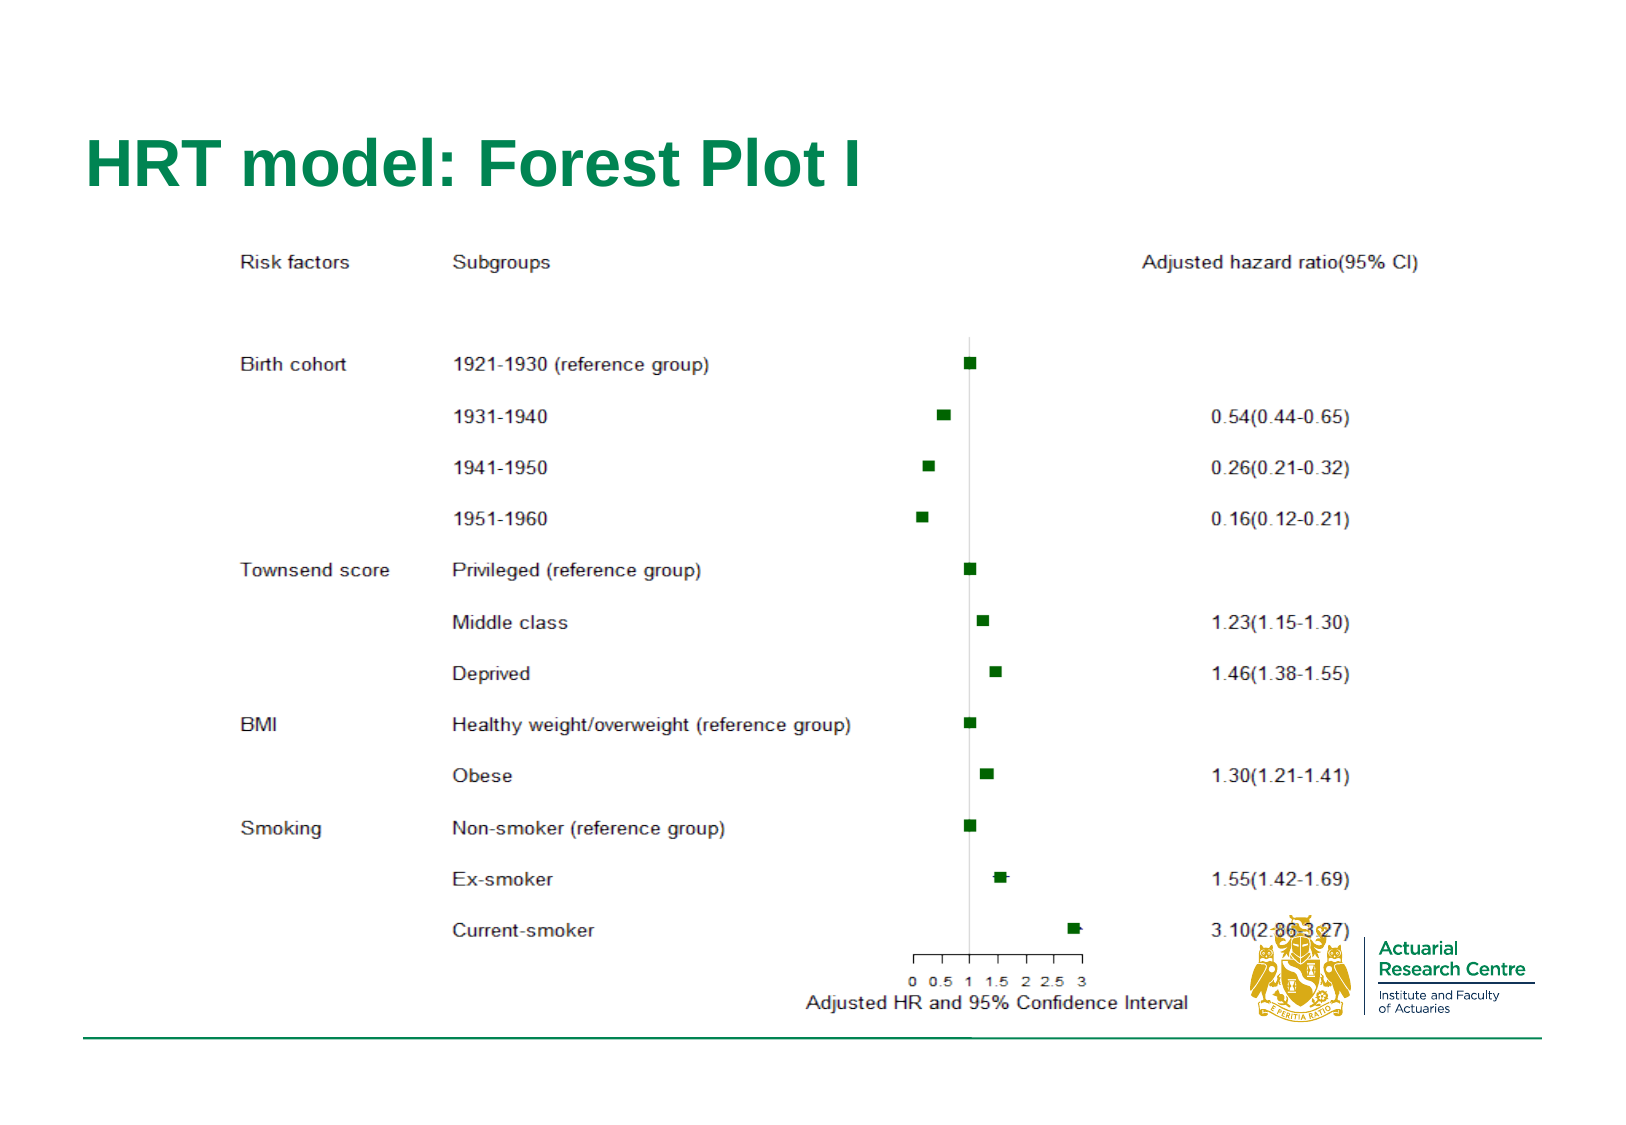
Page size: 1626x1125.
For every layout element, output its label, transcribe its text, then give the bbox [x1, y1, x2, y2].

title HRT model: Forest Plot I [70, 66, 1544, 254]
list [212, 208, 1451, 1052]
